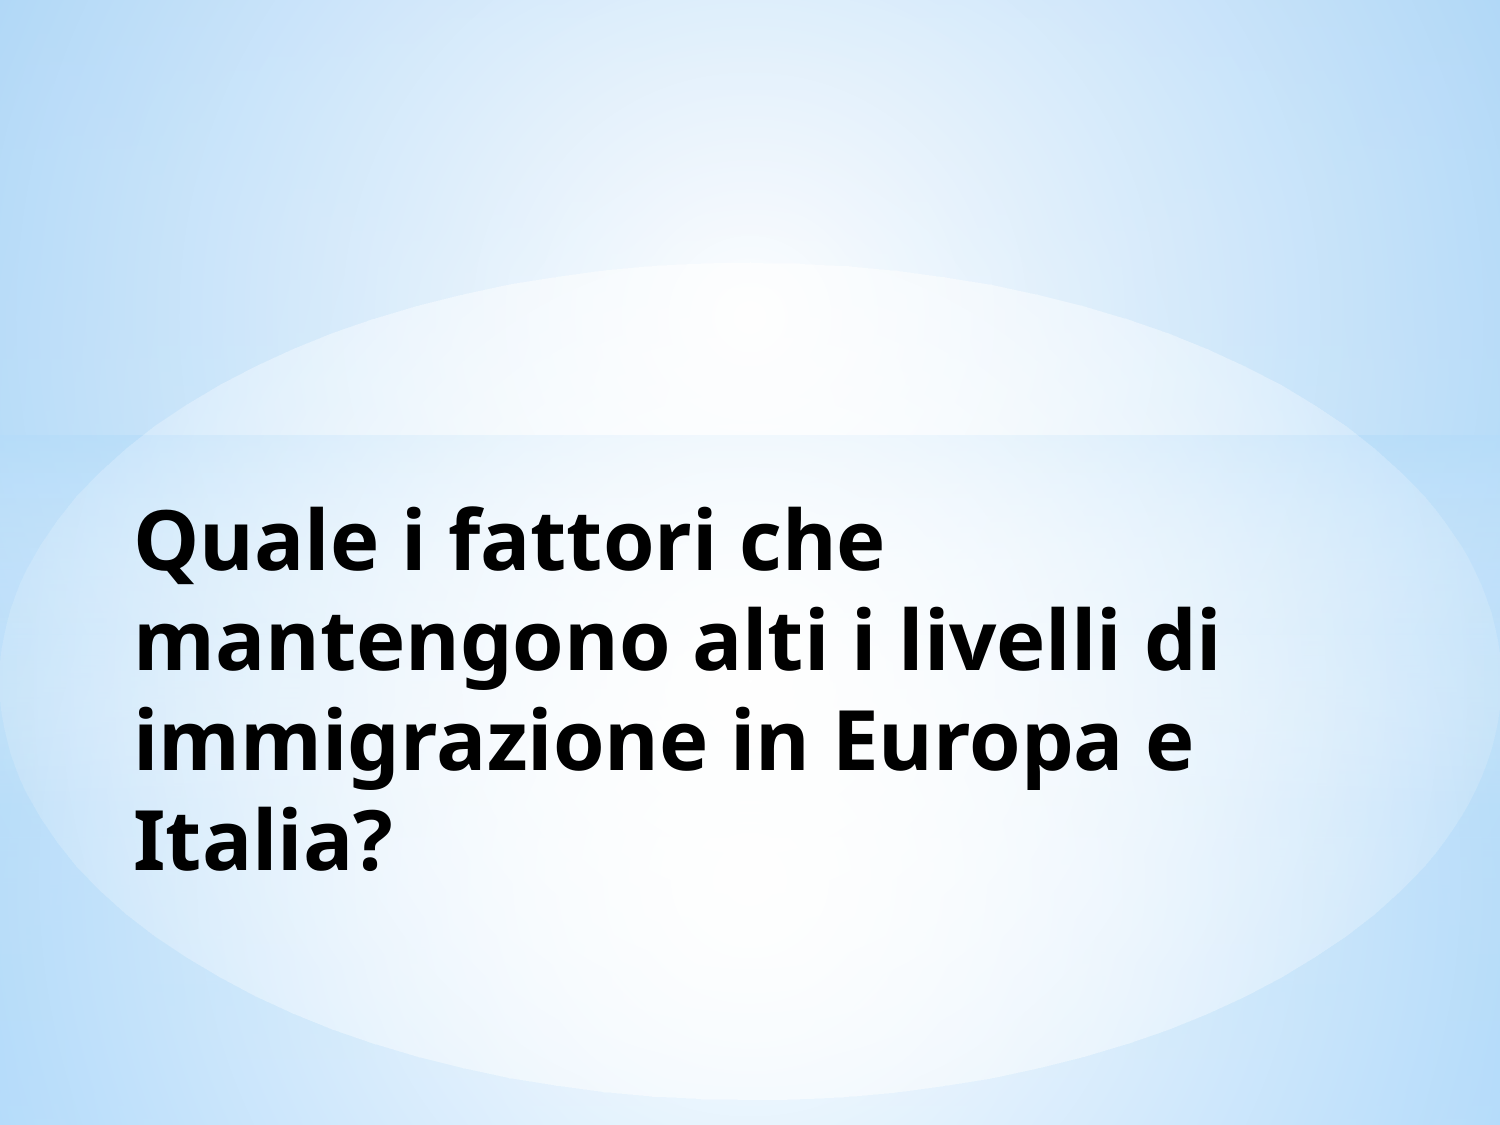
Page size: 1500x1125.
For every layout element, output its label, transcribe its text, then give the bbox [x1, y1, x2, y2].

title Quale i fattori che mantengono alti i livelli di immigrazione in Europa e Italia? [88, 479, 1424, 808]
